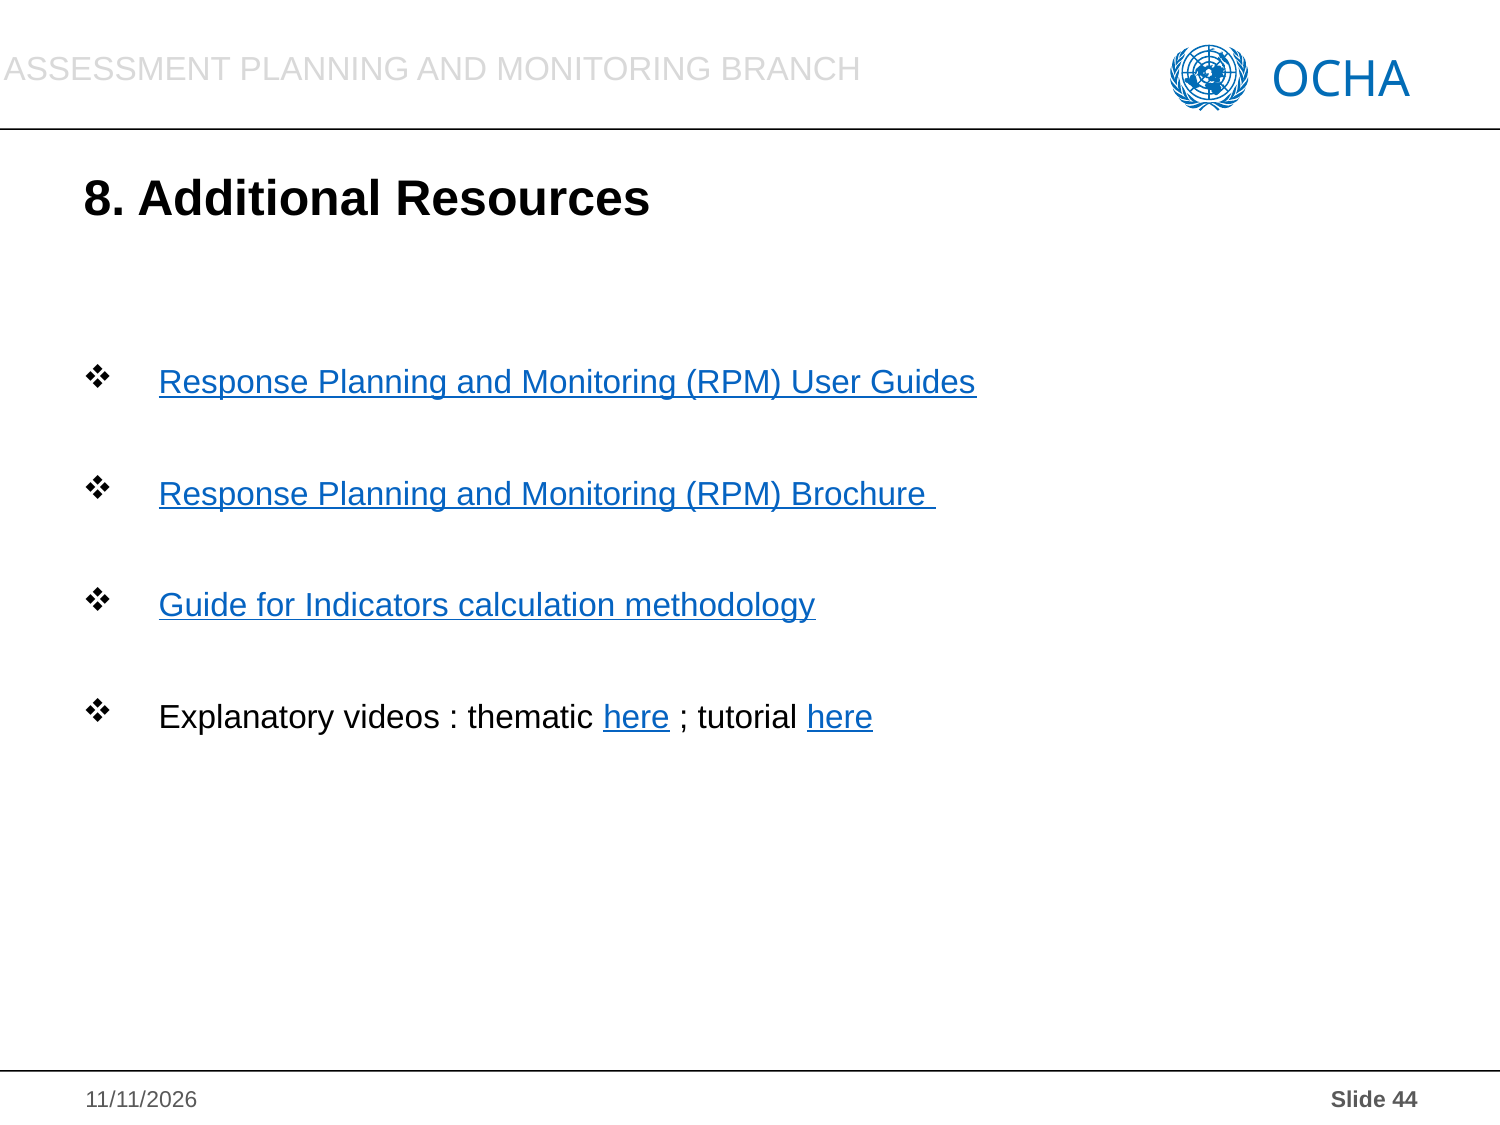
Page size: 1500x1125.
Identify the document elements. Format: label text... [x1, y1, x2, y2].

list Response Planning and Monitoring (RPM) User Guides Response Planning and Monitoring (RPM) Brochure Guide for Indicators calculation methodology Explanatory videos : thematic here ; tutorial here [67, 292, 1423, 928]
slide_number Slide 44 [1241, 1070, 1434, 1125]
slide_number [70, 1076, 284, 1121]
title 8. Additional Resources [68, 157, 1419, 235]
